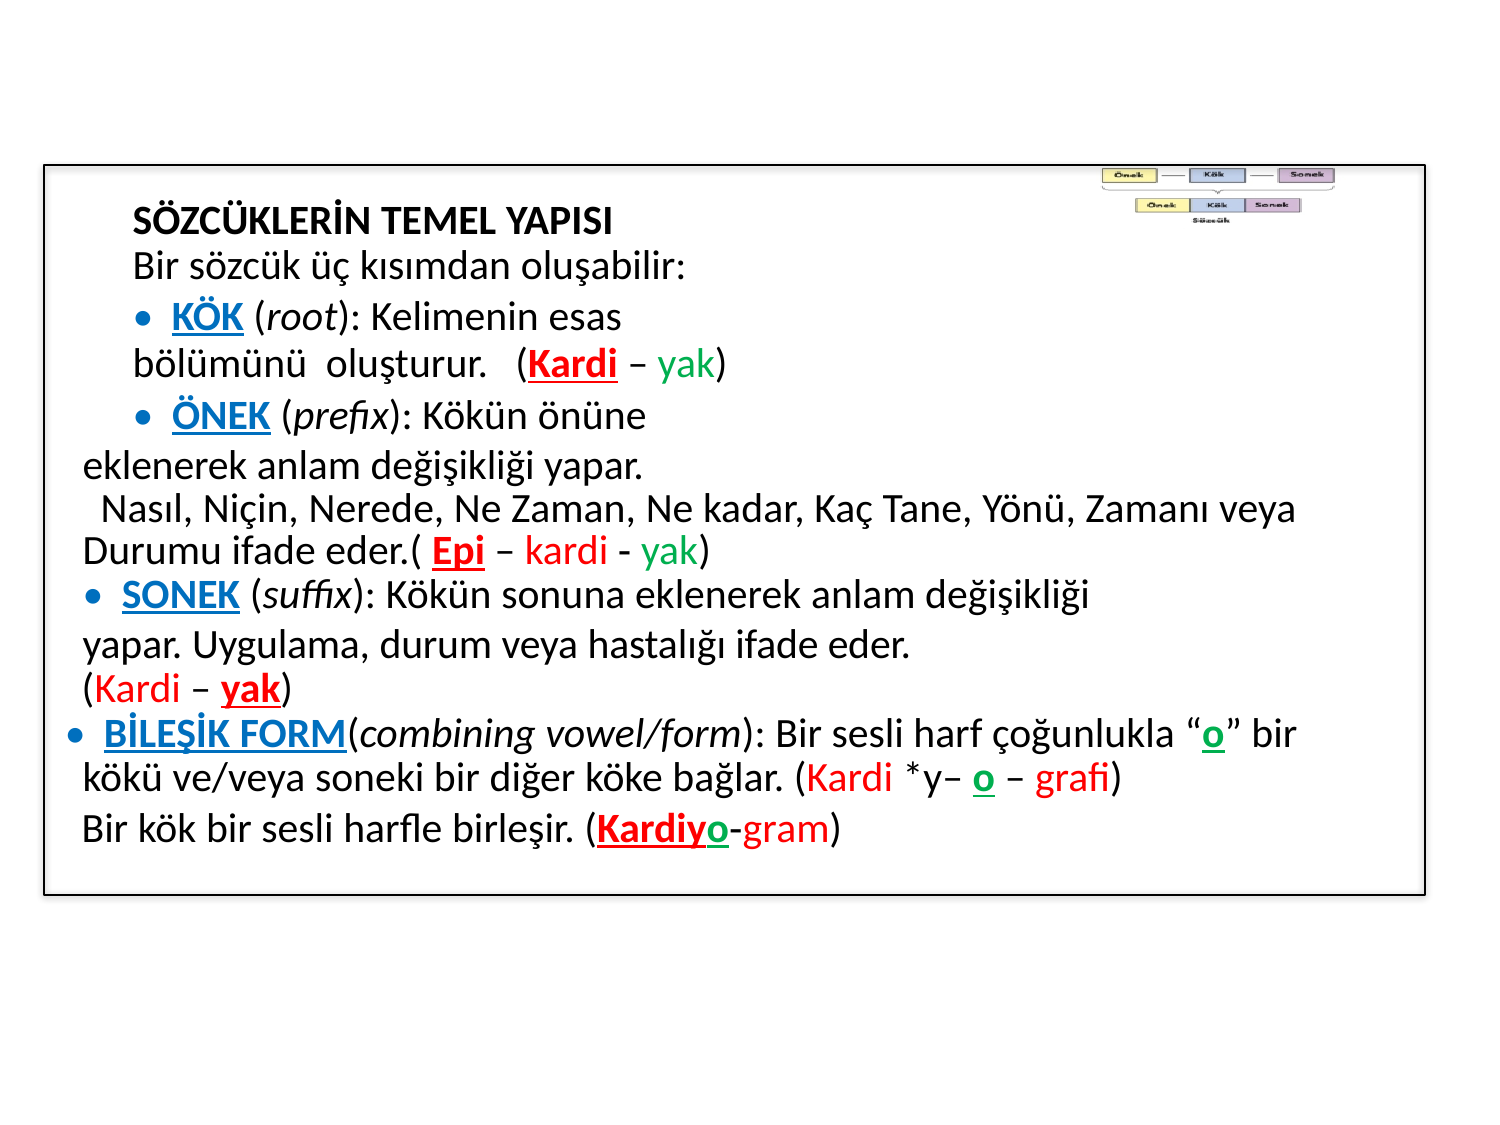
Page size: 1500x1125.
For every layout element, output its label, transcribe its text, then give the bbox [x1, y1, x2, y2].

text_box [42, 163, 1427, 897]
text_box SÖZCÜKLERİN TEMEL YAPISI Bir sözcük üç kısımdan oluşabilir: • KÖK (root): Kelimenin esas bölümünü oluşturur. (Kardi – yak) • ÖNEK (prefix): Kökün önüne eklenerek anlam değişikliği yapar. Nasıl, Niçin, Nerede, Ne Zaman, Ne kadar, Kaç Tane, Yönü, Zamanı veya Durumu ifade eder.( Epi – kardi ‐ yak) • SONEK (suffix): Kökün sonuna eklenerek anlam değişikliği yapar. Uygulama, durum veya hastalığı ifade eder. (Kardi – yak) • BİLEŞİK FORM(combining vowel/form): Bir sesli harf çoğunlukla “o” bir kökü ve/veya soneki bir diğer köke bağlar. (Kardi *y– o – grafi) Bir kök bir sesli harfle birleşir. (Kardiyo‐gram) [64, 192, 1338, 851]
picture [1086, 163, 1346, 229]
